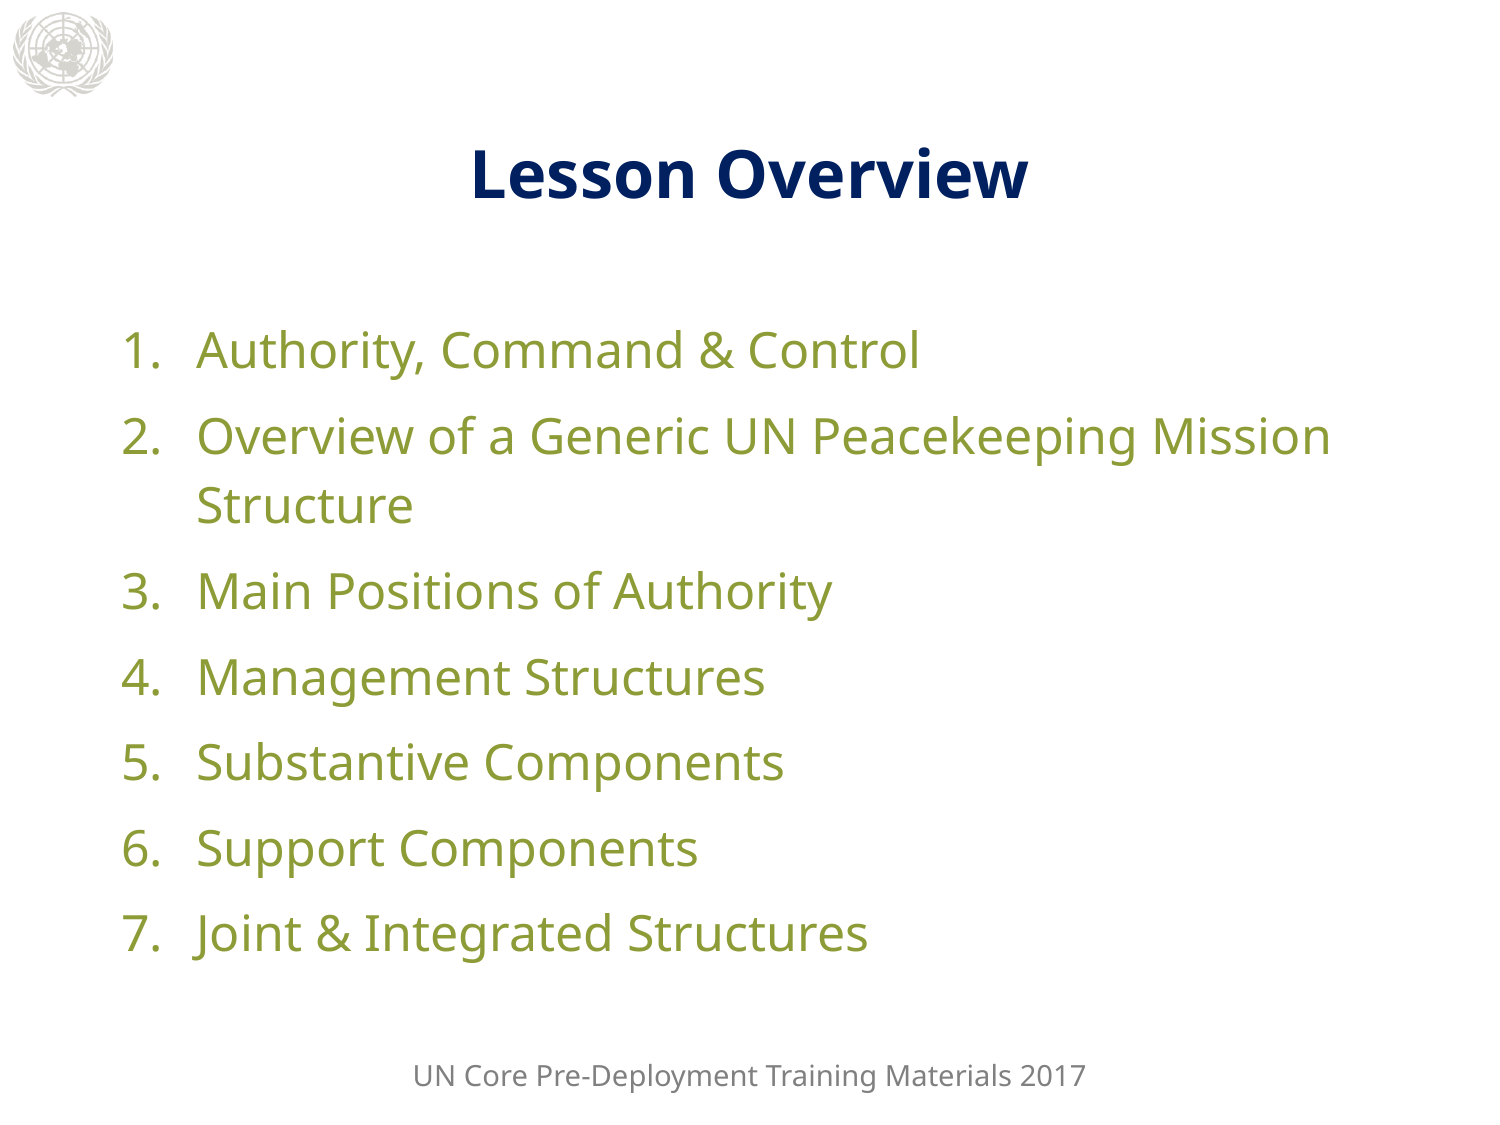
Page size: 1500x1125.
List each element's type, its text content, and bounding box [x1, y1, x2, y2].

picture [13, 12, 113, 97]
text_box Lesson Overview Authority, Command & Control Overview of a Generic UN Peacekeeping Mission Structure Main Positions of Authority Management Structures Substantive Components Support Components Joint & Integrated Structures [106, 112, 1394, 1088]
text_box UN Core Pre-Deployment Training Materials 2017 [350, 1049, 1150, 1100]
